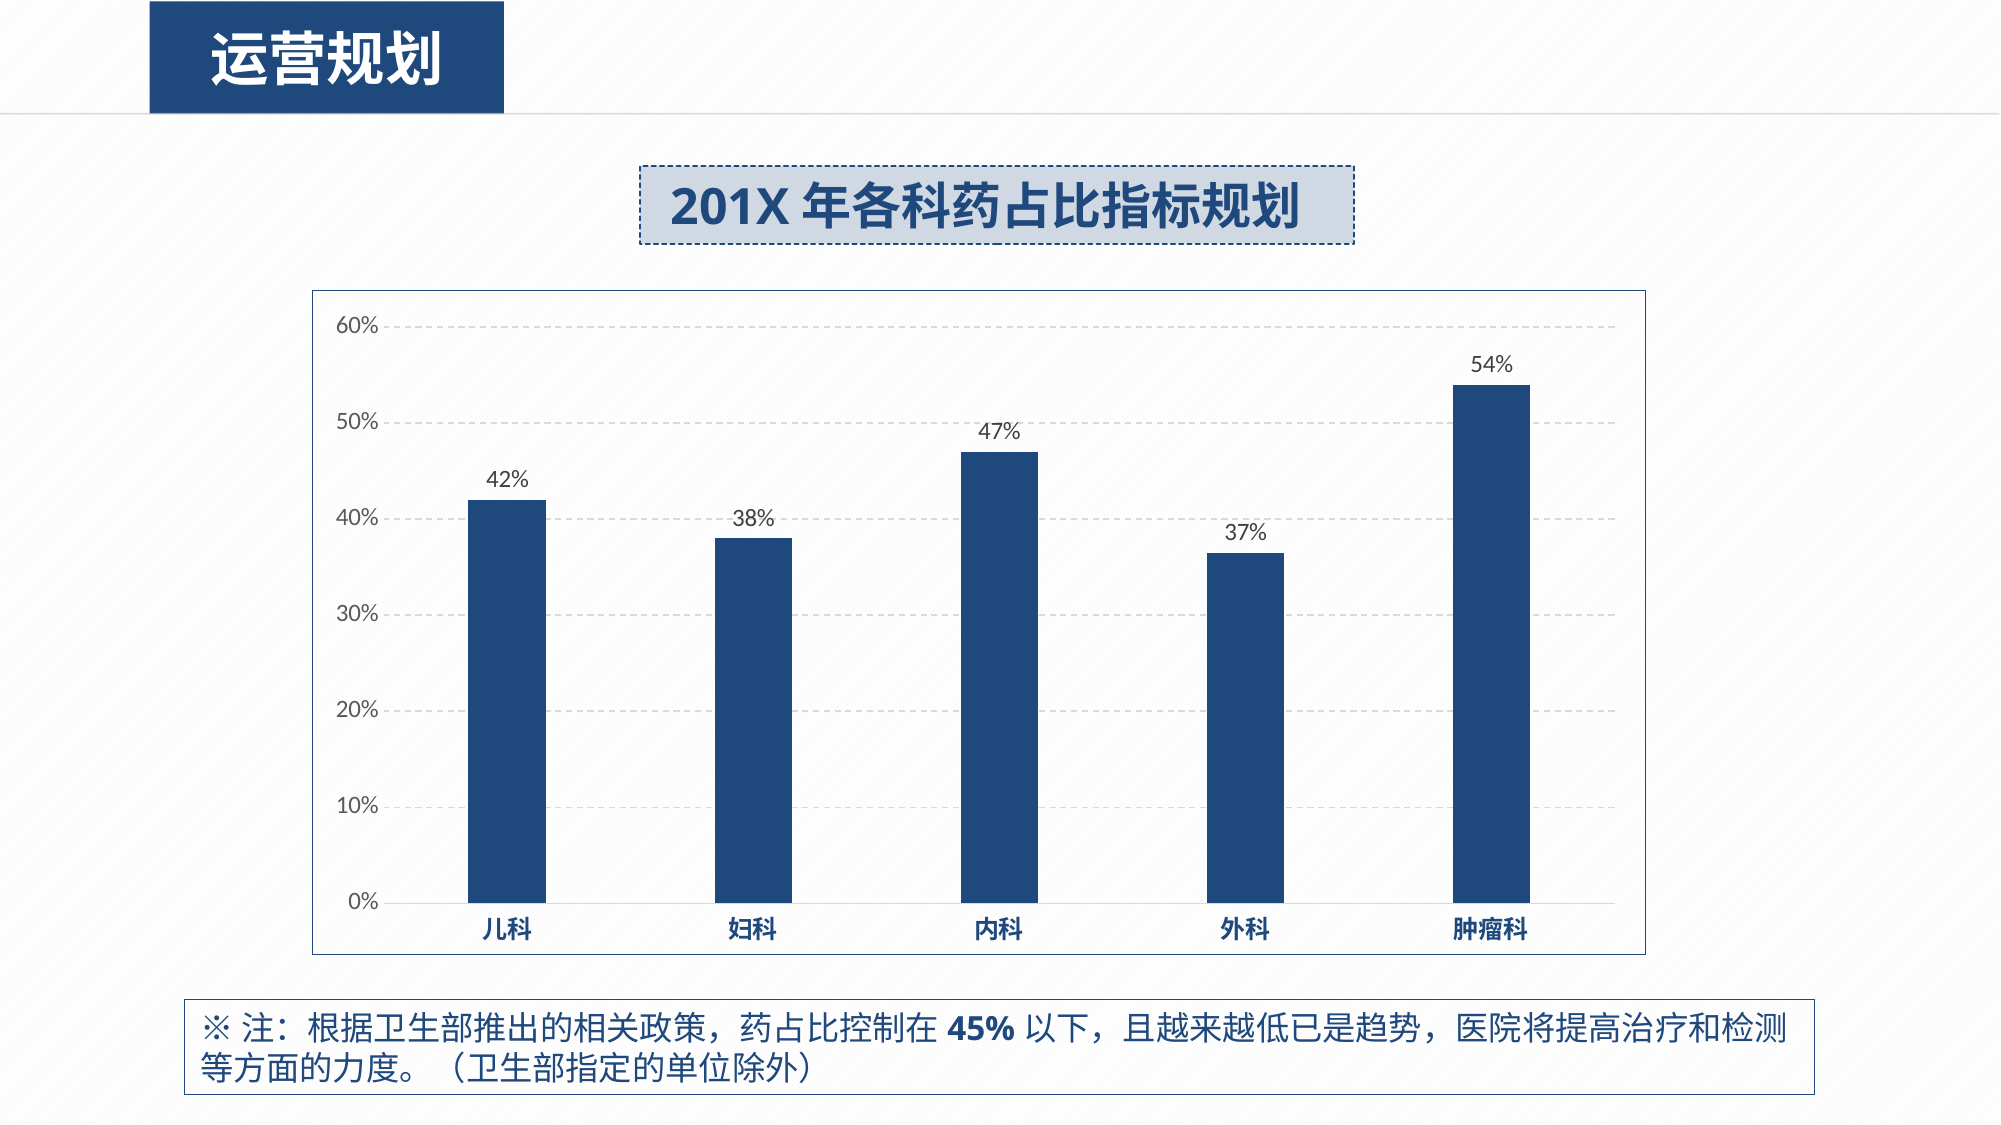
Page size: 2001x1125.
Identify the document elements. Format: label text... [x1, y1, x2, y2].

text_box 201X年各科药占比指标规划 [639, 166, 1355, 244]
text_box 运营规划 [148, 0, 506, 112]
chart [312, 290, 1647, 956]
text_box ※注：根据卫生部推出的相关政策，药占比控制在45%以下，且越来越低已是趋势，医院将提高治疗和检测等方面的力度。（卫生部指定的单位除外） [184, 999, 1815, 1095]
